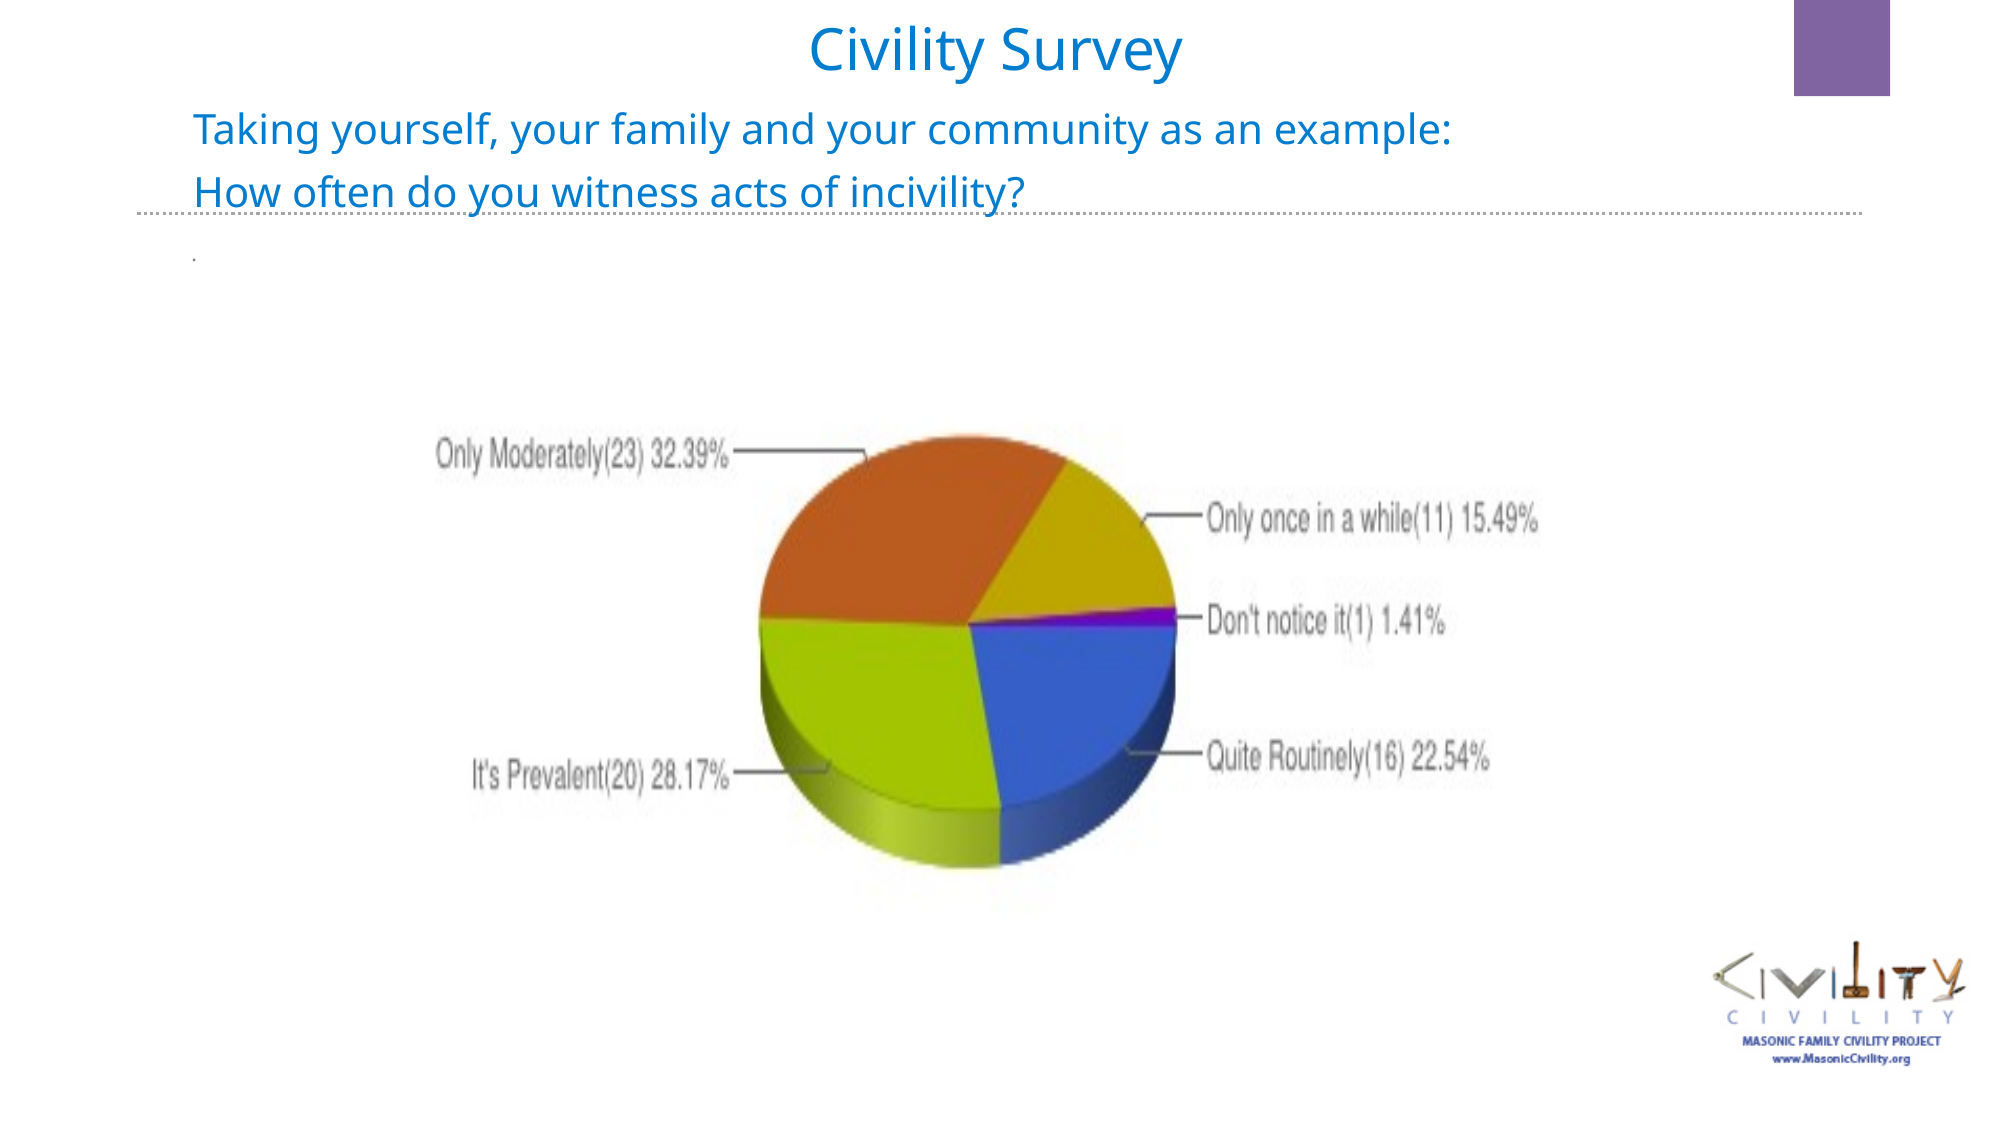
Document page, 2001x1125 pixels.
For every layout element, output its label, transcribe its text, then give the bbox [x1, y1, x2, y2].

text_box Taking yourself, your family and your community as an example: How often do you witness acts of incivility? . [191, 90, 1539, 266]
text_box Civility Survey [653, 49, 1337, 83]
text_box [319, 246, 1618, 1002]
picture [1709, 929, 1971, 1074]
